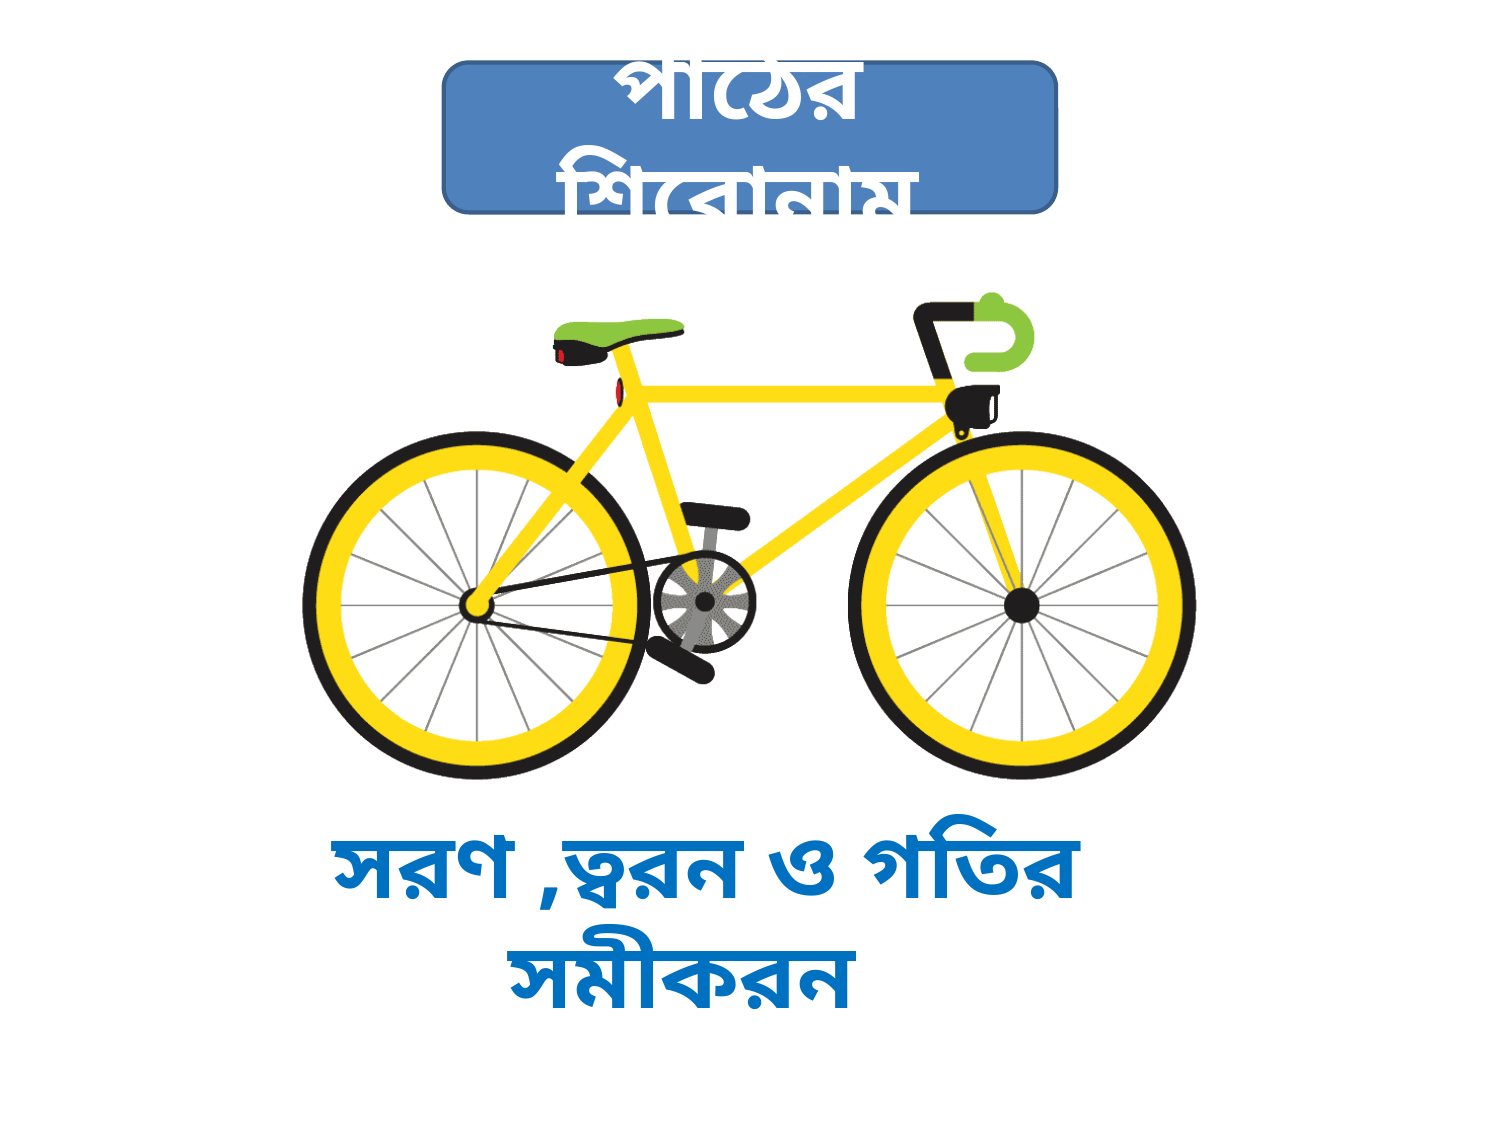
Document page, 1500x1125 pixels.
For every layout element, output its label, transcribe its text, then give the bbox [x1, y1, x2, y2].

picture [221, 272, 1279, 801]
text_box পাঠের শিরোনাম [441, 60, 1059, 215]
text_box সরণ ,ত্বরন ও গতির সমীকরন [275, 808, 1138, 1035]
